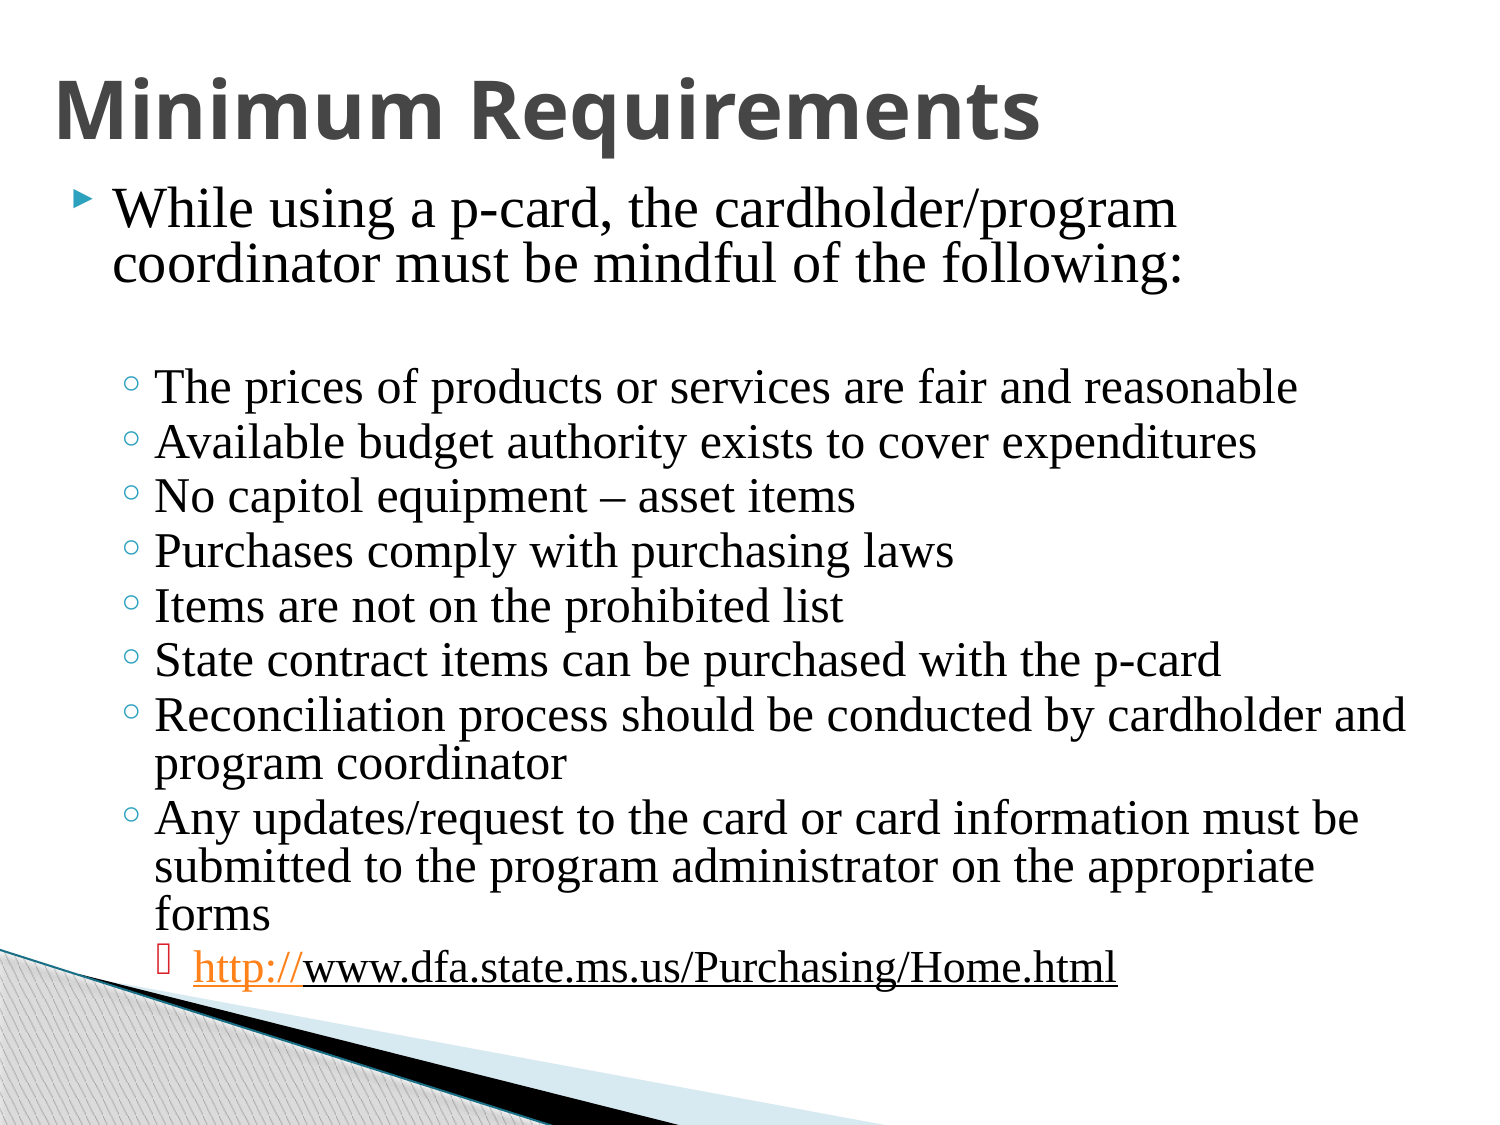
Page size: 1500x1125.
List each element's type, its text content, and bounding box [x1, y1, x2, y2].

list While using a p-card, the cardholder/program coordinator must be mindful of the following: The prices of products or services are fair and reasonable Available budget authority exists to cover expenditures No capitol equipment – asset items Purchases comply with purchasing laws Items are not on the prohibited list State contract items can be purchased with the p-card Reconciliation process should be conducted by cardholder and program coordinator Any updates/request to the card or card information must be submitted to the program administrator on the appropriate forms http://www.dfa.state.ms.us/Purchasing/Home.html [37, 174, 1438, 1000]
title Minimum Requirements [37, 50, 1315, 174]
